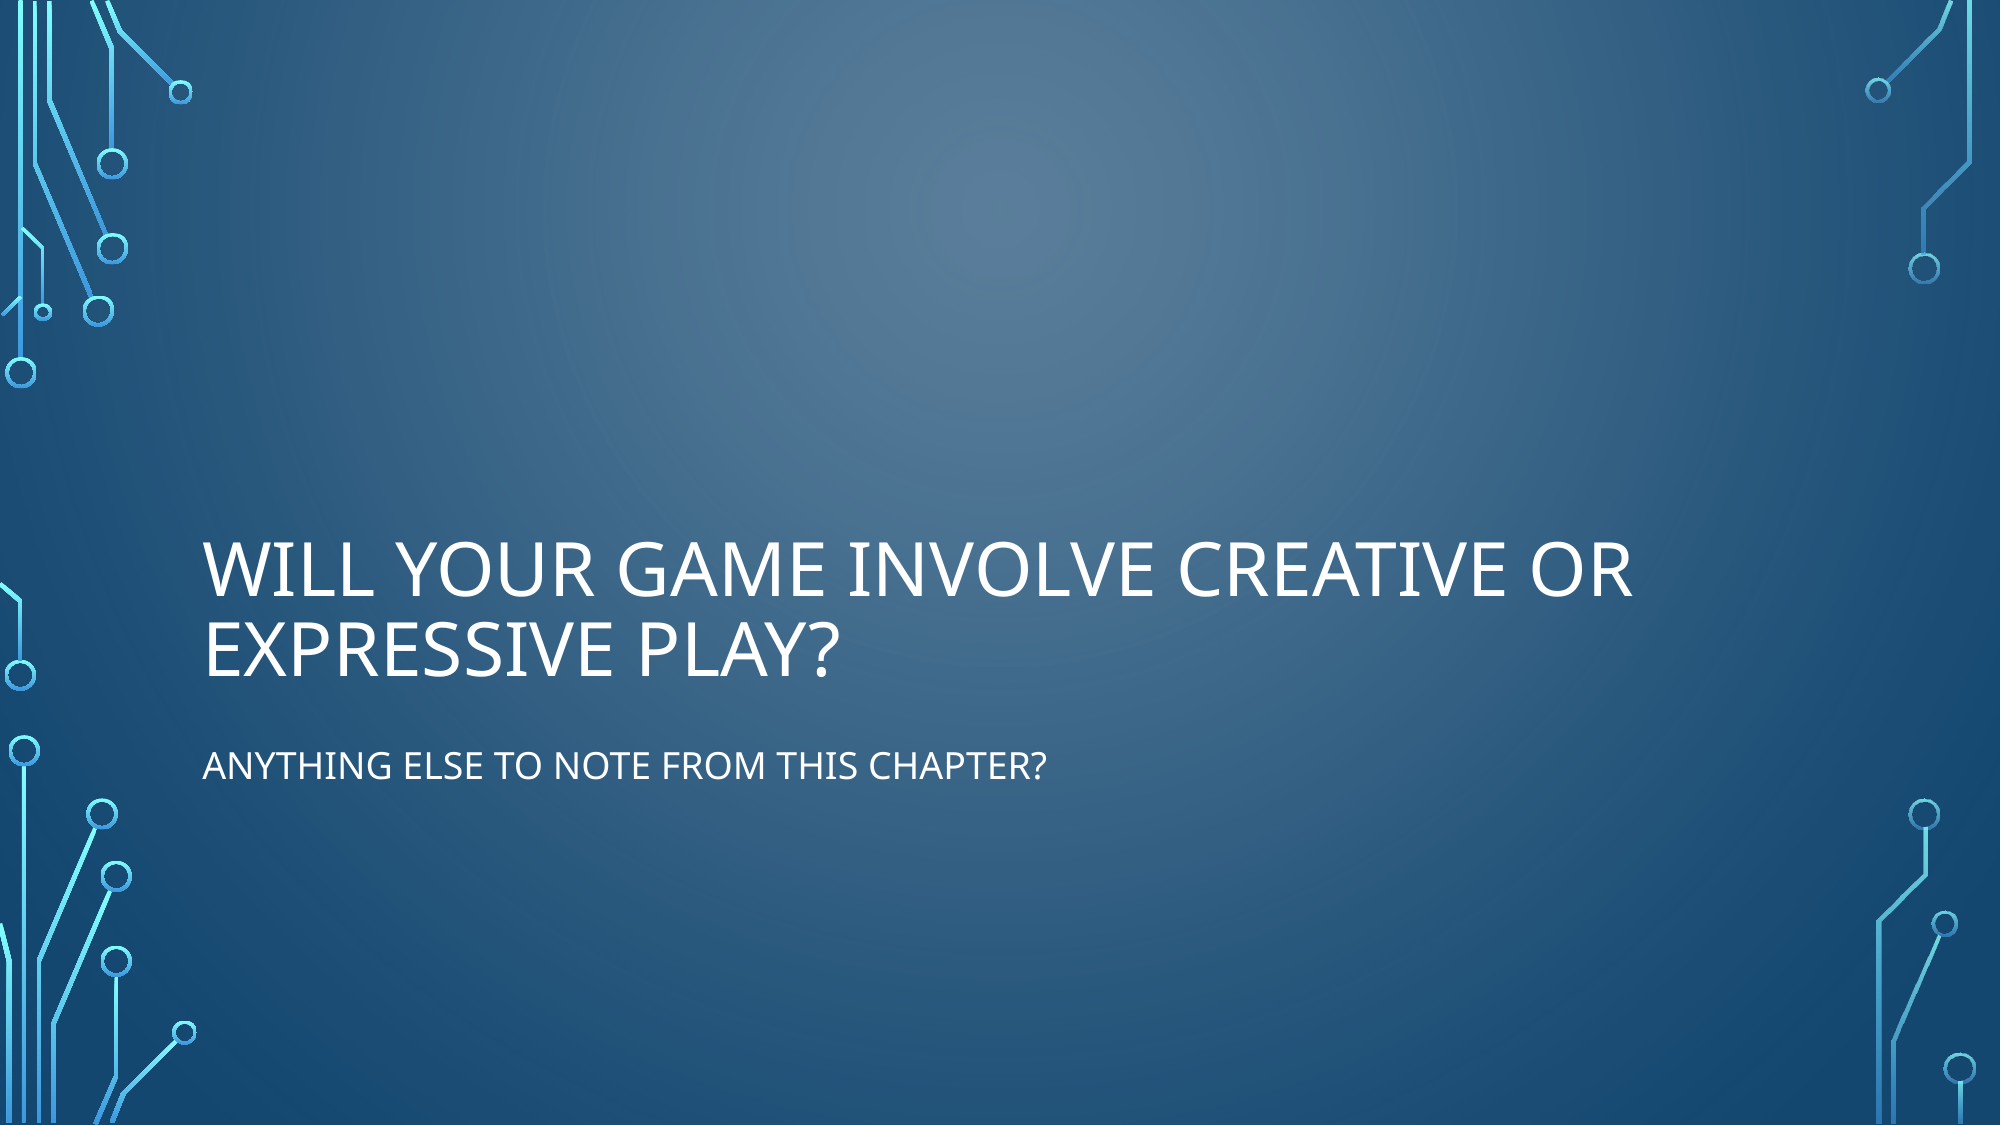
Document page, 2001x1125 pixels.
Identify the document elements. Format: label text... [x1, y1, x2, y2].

list Anything else to note from this chapter? [187, 725, 1813, 952]
title Will your game involve creative or expressive play? [187, 232, 1813, 701]
